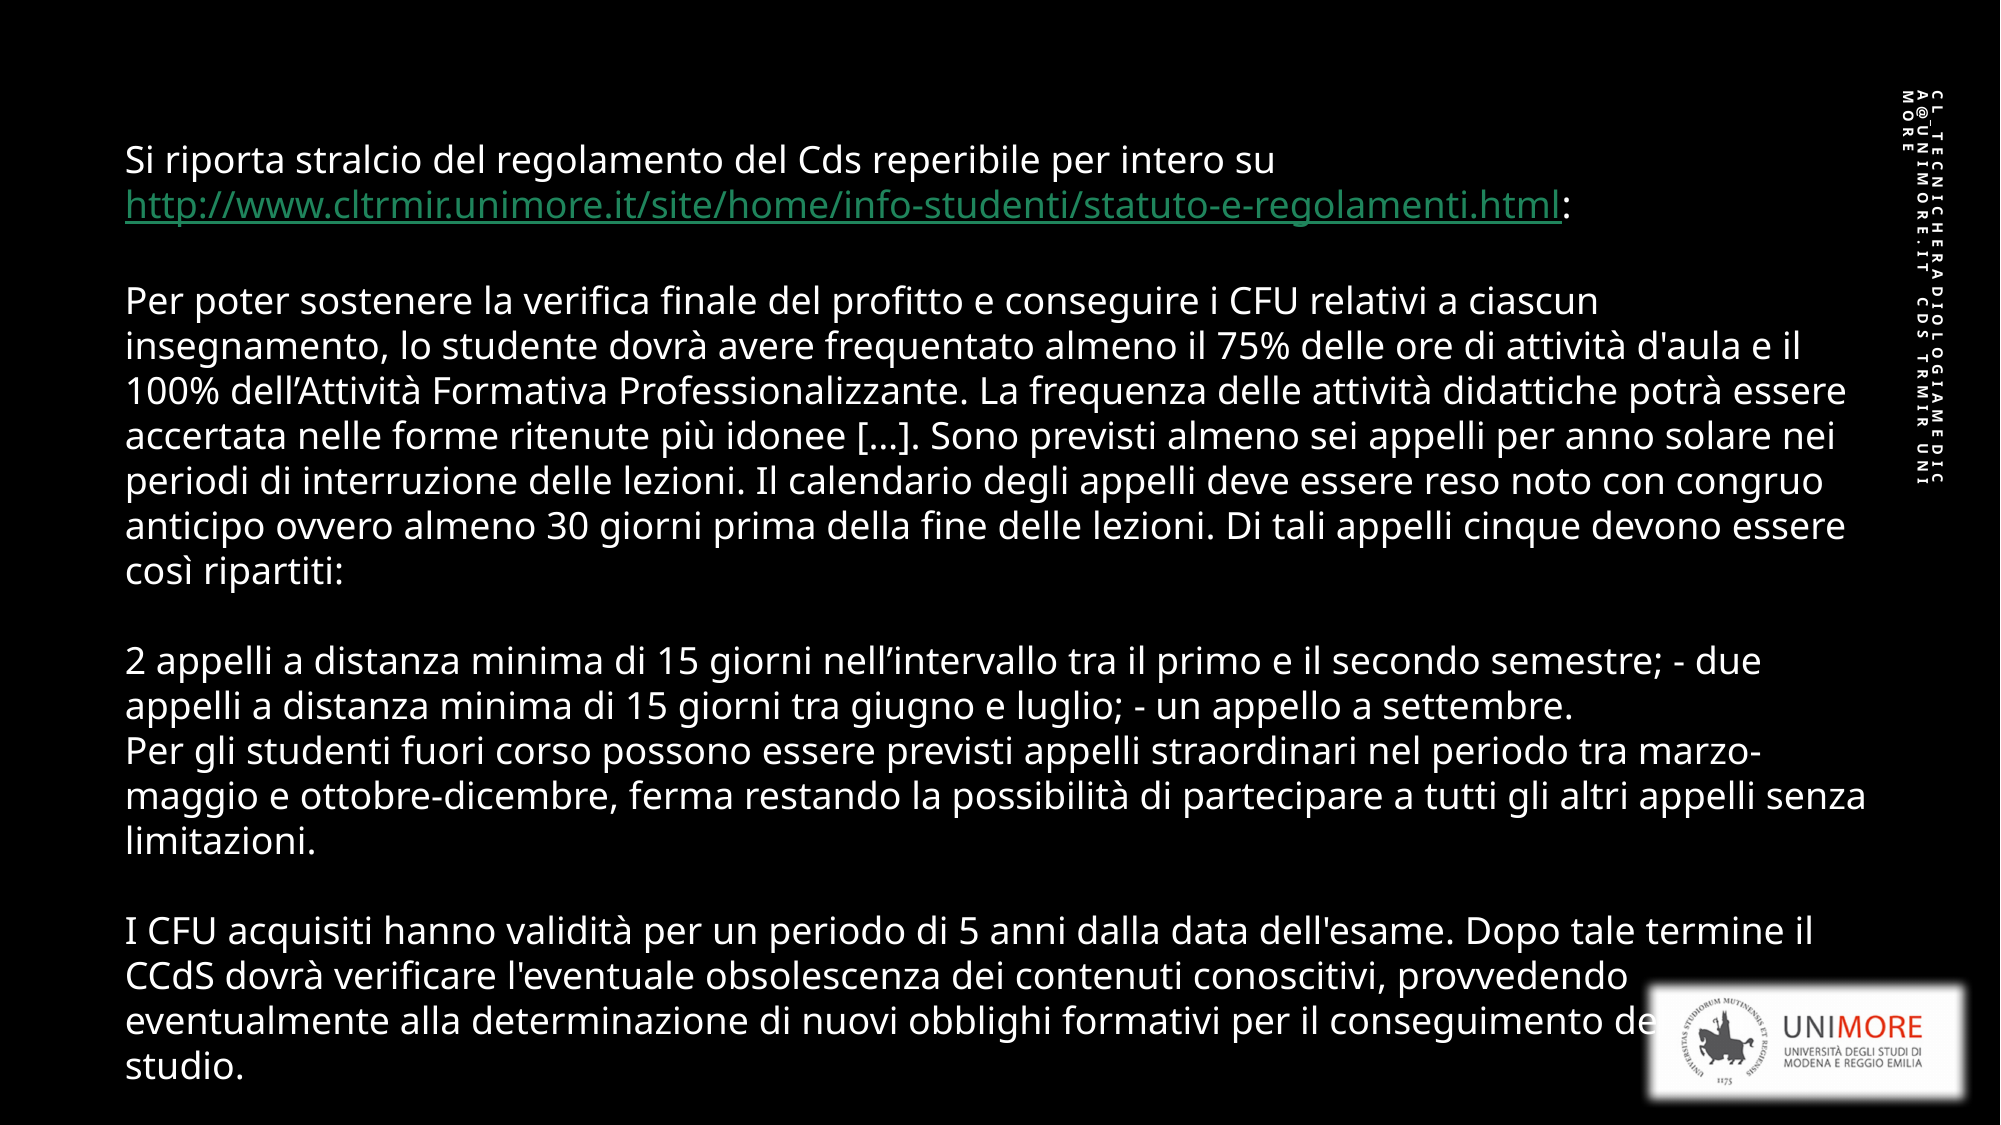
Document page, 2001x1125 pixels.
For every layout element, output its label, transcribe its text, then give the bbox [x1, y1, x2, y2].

picture [1639, 975, 1974, 1109]
footer cl_tecnicheradiologiamedica@unimore.it CdS TRMIR UniMoRe [1907, 75, 1967, 513]
text_box Si riporta stralcio del regolamento del Cds reperibile per intero su http://www.cltrmir.unimore.it/site/home/info-studenti/statuto-e-regolamenti.html: Per poter sostenere la verifica finale del profitto e conseguire i CFU relativi a ciascun insegnamento, lo studente dovrà avere frequentato almeno il 75% delle ore di attività d'aula e il 100% dell’Attività Formativa Professionalizzante. La frequenza delle attività didattiche potrà essere accertata nelle forme ritenute più idonee […]. Sono previsti almeno sei appelli per anno solare nei periodi di interruzione delle lezioni. Il calendario degli appelli deve essere reso noto con congruo anticipo ovvero almeno 30 giorni prima della fine delle lezioni. Di tali appelli cinque devono essere così ripartiti: 2 appelli a distanza minima di 15 giorni nell’intervallo tra il primo e il secondo semestre; - due appelli a distanza minima di 15 giorni tra giugno e luglio; - un appello a settembre. Per gli studenti fuori corso possono essere previsti appelli straordinari nel periodo tra marzo-maggio e ottobre-dicembre, ferma restando la possibilità di partecipare a tutti gli altri appelli senza limitazioni. I CFU acquisiti hanno validità per un periodo di 5 anni dalla data dell'esame. Dopo tale termine il CCdS dovrà verificare l'eventuale obsolescenza dei contenuti conoscitivi, provvedendo eventualmente alla determinazione di nuovi obblighi formativi per il conseguimento del titolo di studio. [109, 128, 1891, 1094]
